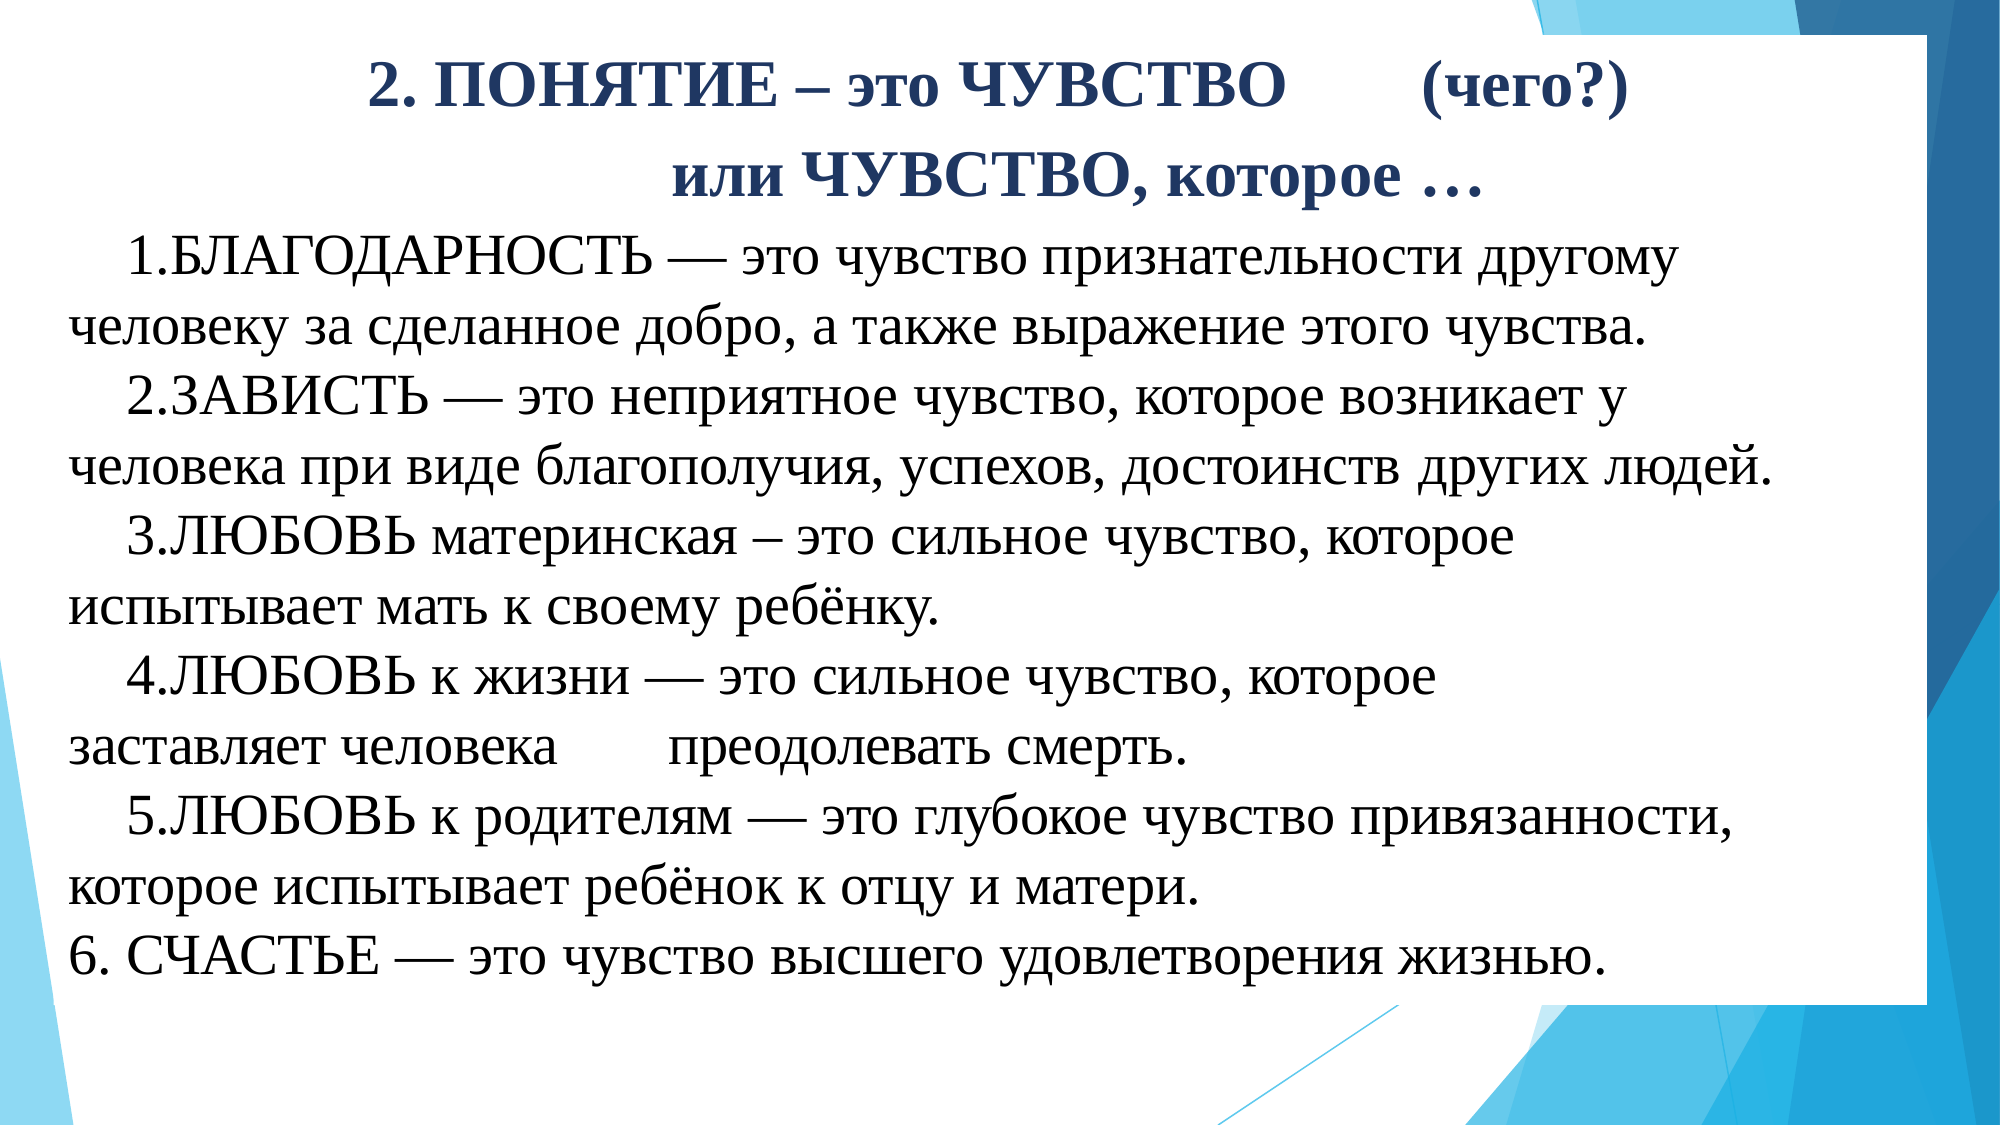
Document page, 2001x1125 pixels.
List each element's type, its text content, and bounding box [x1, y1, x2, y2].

text_box [53, 35, 1927, 1005]
list БЛАГОДАРНОСТЬ — это чувство признательности другому человеку за сделанное добро, а также выражение этого чувства. ЗАВИСТЬ — это неприятное чувство, которое возникает у человека при виде благополучия, успехов, достоинств других людей. ЛЮБОВЬ материнская – это сильное чувство, которое испытывает мать к своему ребёнку. ЛЮБОВЬ к жизни — это сильное чувство, которое заставляет человека преодолевать смерть. ЛЮБОВЬ к родителям — это глубокое чувство привязанности, которое испытывает ребёнок к отцу и матери. СЧАСТЬЕ — это чувство высшего удовлетворения жизнью. [66, 214, 1912, 987]
title 2. ПОНЯТИЕ – это ЧУВСТВО (чего?) или ЧУВСТВО, которое … [365, 28, 1662, 214]
